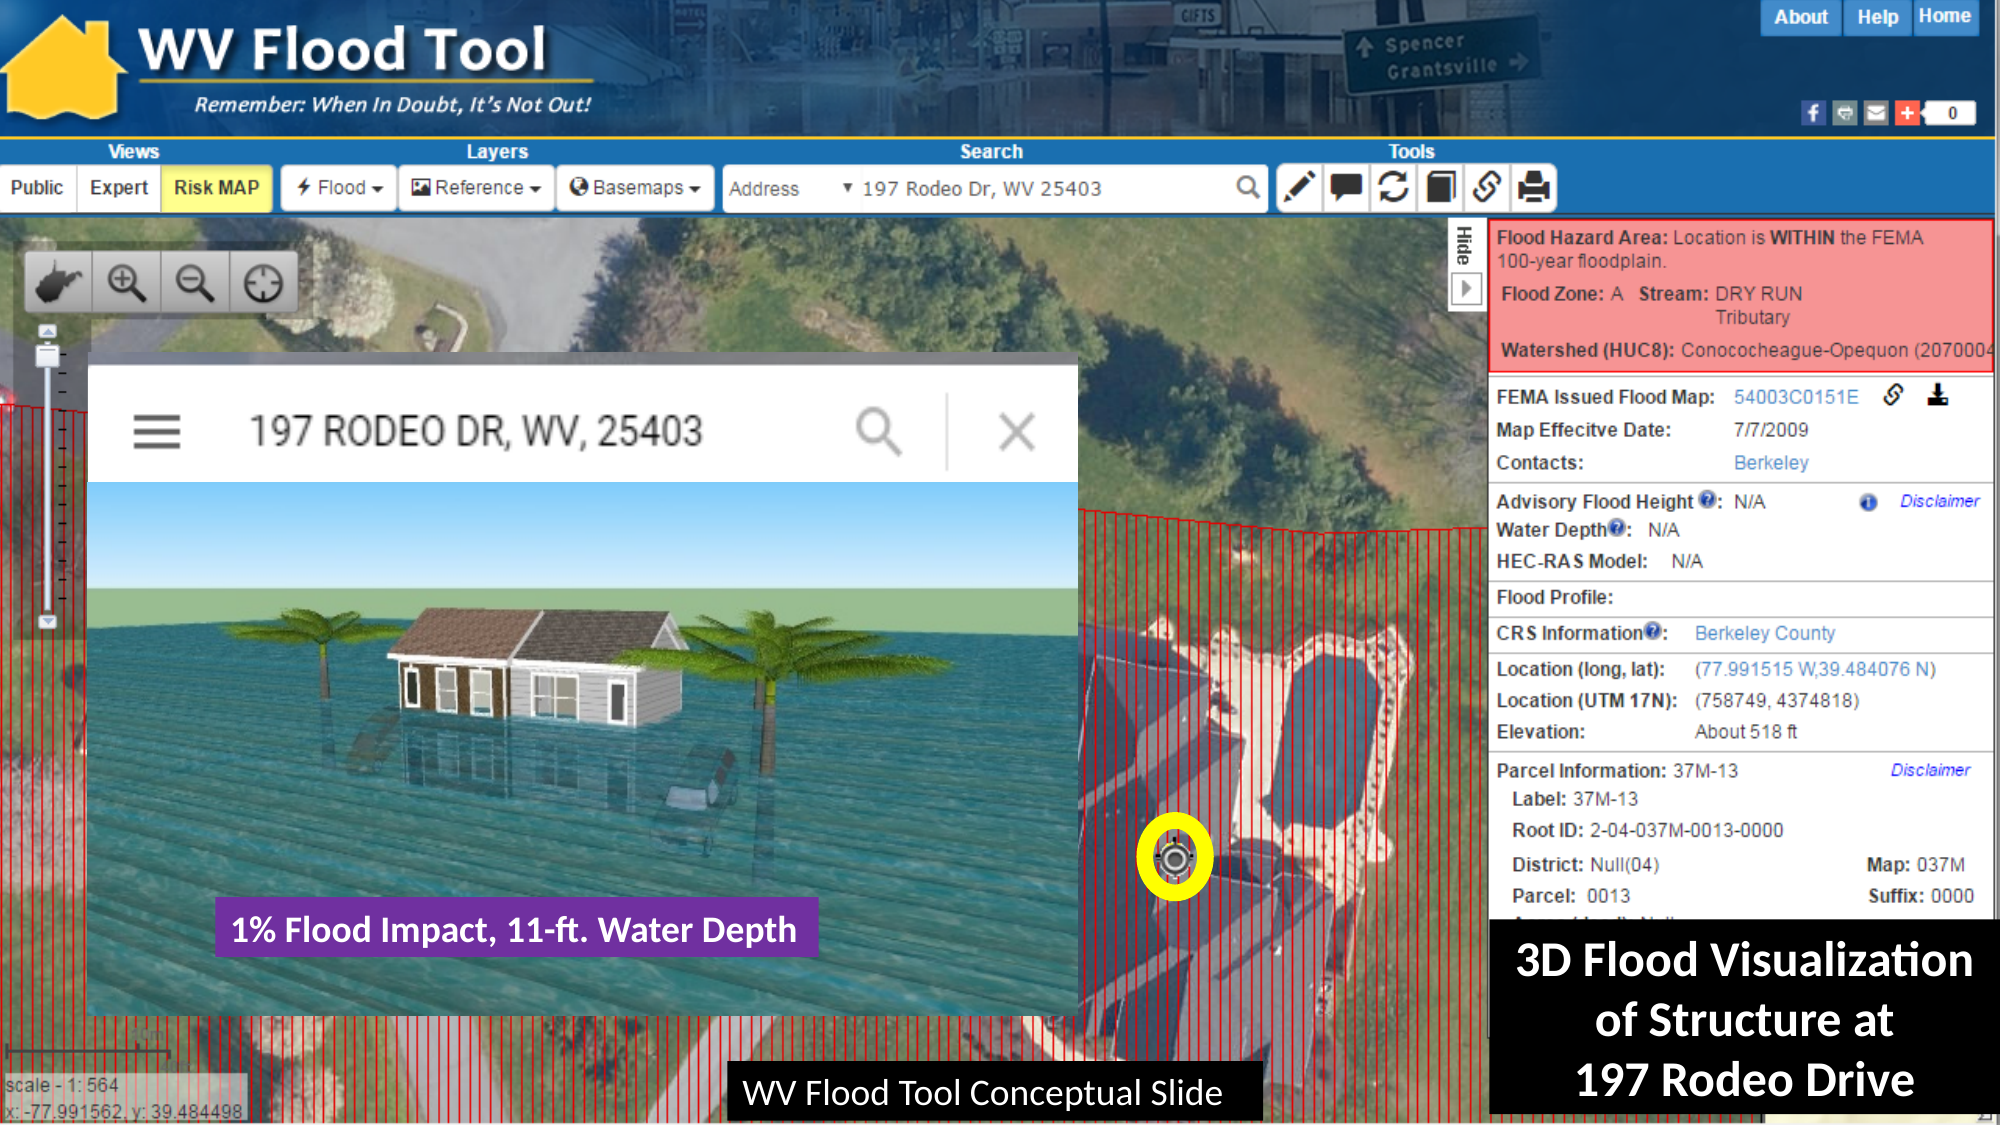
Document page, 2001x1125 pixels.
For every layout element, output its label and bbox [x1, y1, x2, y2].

text_box [1508, 951, 1948, 958]
text_box [0, 0, 2000, 1125]
text_box [87, 352, 1078, 1016]
